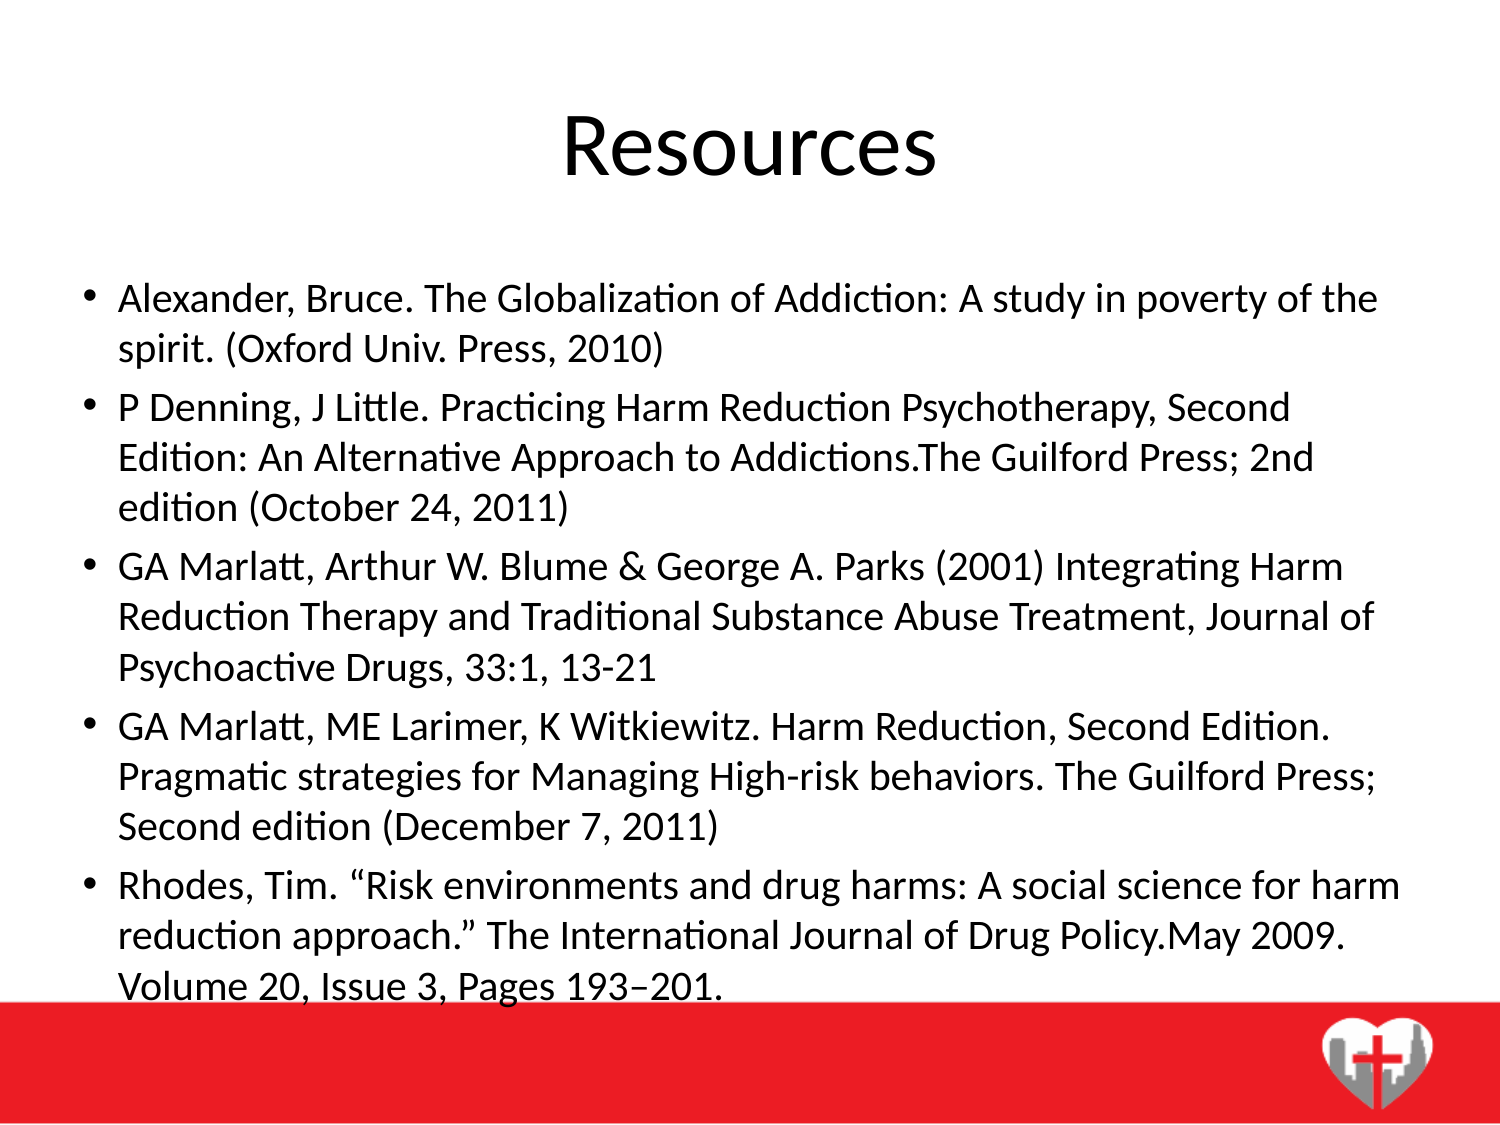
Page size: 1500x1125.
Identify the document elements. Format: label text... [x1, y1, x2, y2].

title Resources [74, 44, 1426, 234]
list Alexander, Bruce. The Globalization of Addiction: A study in poverty of the spirit. (Oxford Univ. Press, 2010) P Denning, J Little. Practicing Harm Reduction Psychotherapy, Second Edition: An Alternative Approach to Addictions.The Guilford Press; 2nd edition (October 24, 2011) GA Marlatt, Arthur W. Blume & George A. Parks (2001) Integrating Harm Reduction Therapy and Traditional Substance Abuse Treatment, Journal of Psychoactive Drugs, 33:1, 13-21 GA Marlatt, ME Larimer, K Witkiewitz. Harm Reduction, Second Edition. Pragmatic strategies for Managing High-risk behaviors. The Guilford Press; Second edition (December 7, 2011) Rhodes, Tim. “Risk environments and drug harms: A social science for harm reduction approach.” The International Journal of Drug Policy.May 2009. Volume 20, Issue 3, Pages 193–201. [74, 261, 1426, 1006]
picture [0, 0, 1500, 1125]
